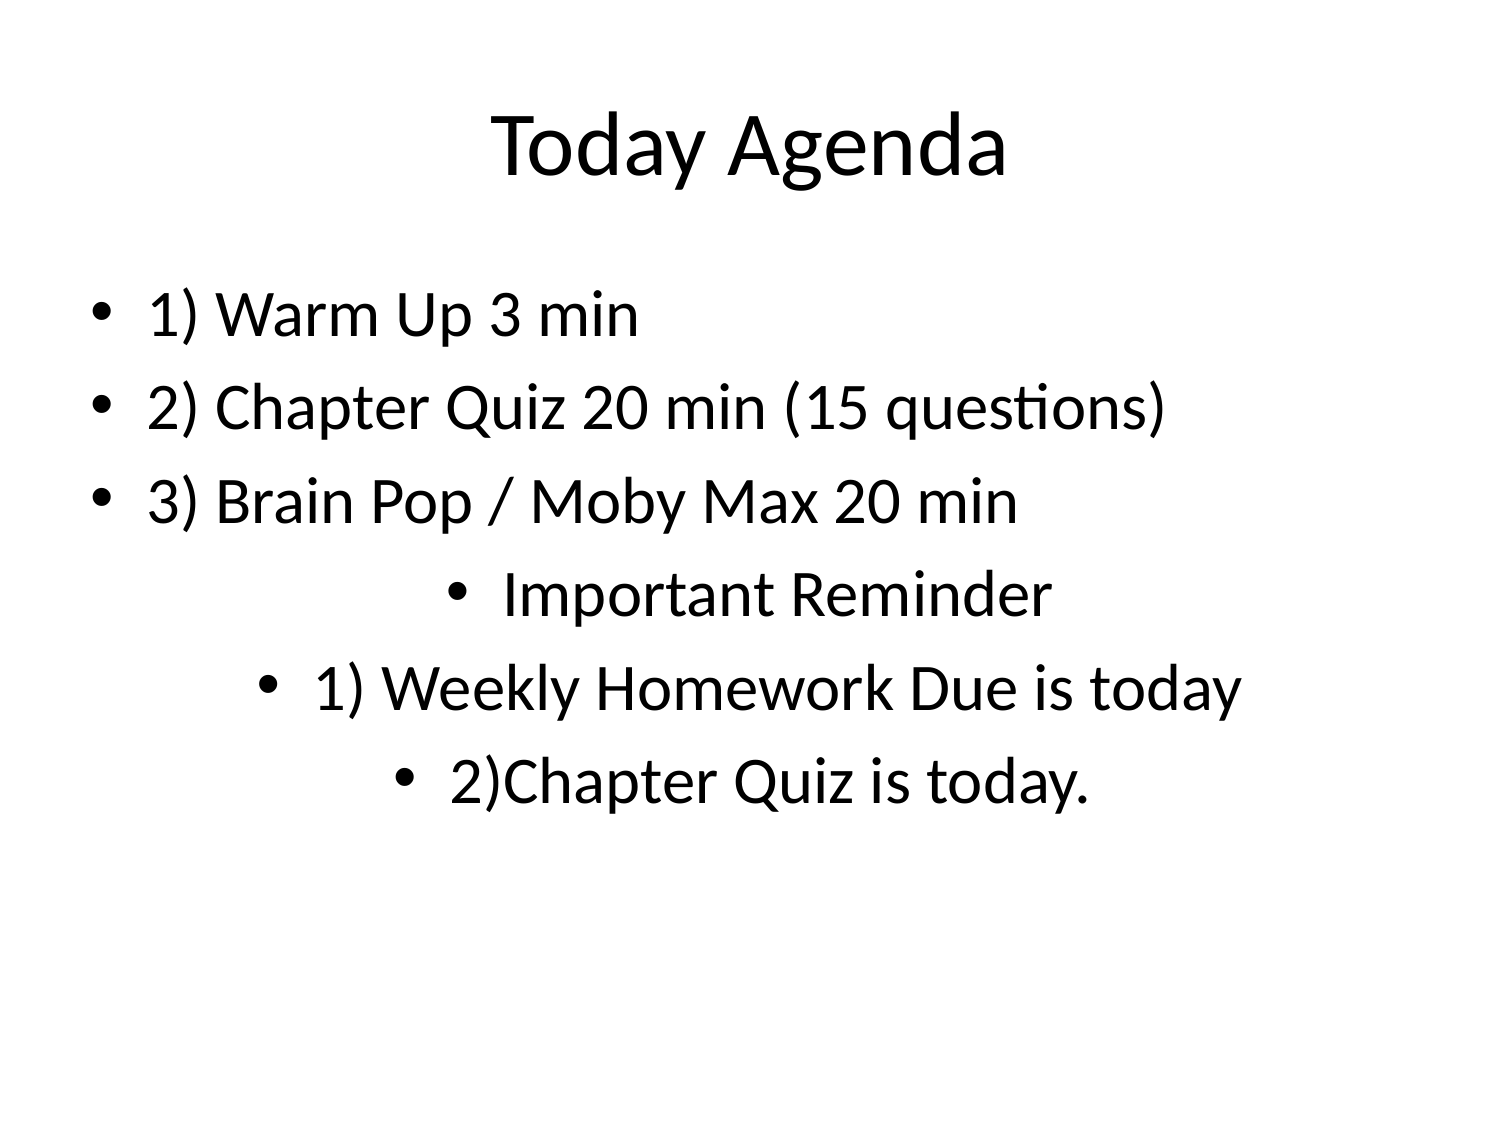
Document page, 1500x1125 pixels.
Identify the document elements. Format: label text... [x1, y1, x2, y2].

list 1) Warm Up 3 min 2) Chapter Quiz 20 min (15 questions) 3) Brain Pop / Moby Max 20 min Important Reminder 1) Weekly Homework Due is today 2)Chapter Quiz is today. [75, 262, 1425, 1005]
title Today Agenda [75, 45, 1425, 233]
